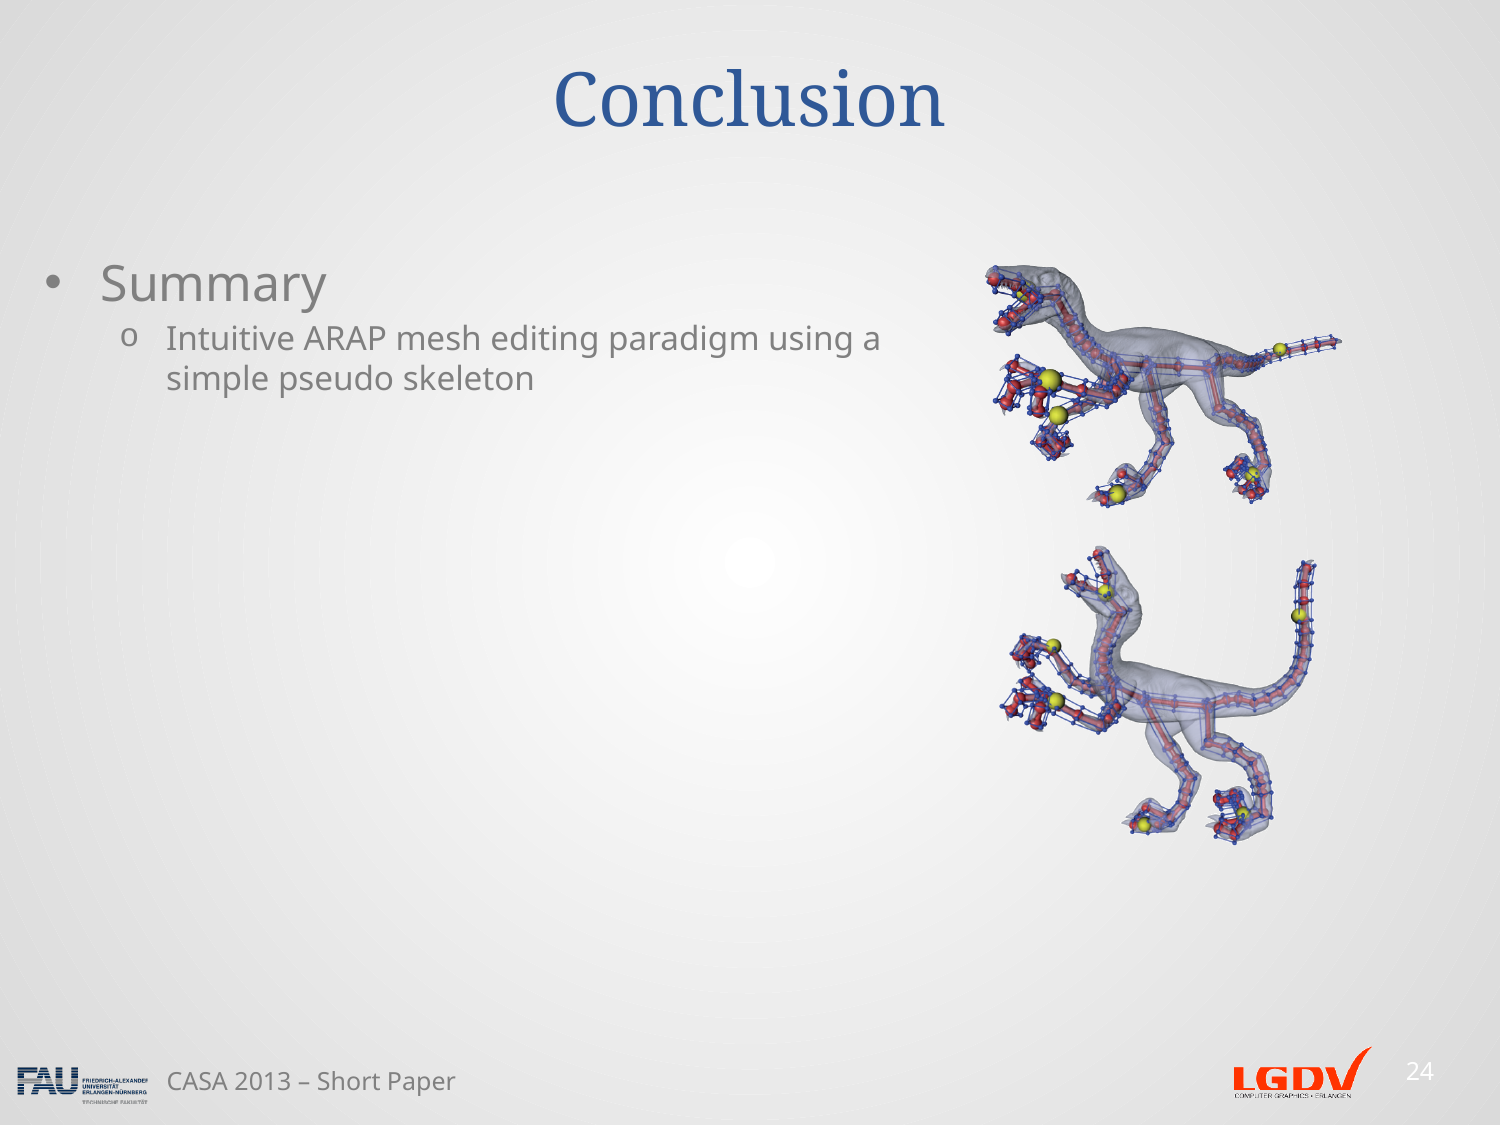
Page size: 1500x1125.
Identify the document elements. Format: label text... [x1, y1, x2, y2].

slide_number 24 [1401, 1042, 1494, 1103]
picture [1233, 1046, 1372, 1098]
text_box CASA 2013 – Short Paper [152, 1058, 857, 1118]
list Summary Intuitive ARAP mesh editing paradigm using a simple pseudo skeleton [29, 243, 904, 1047]
picture [17, 1054, 148, 1118]
text_box Conclusion [74, 0, 1425, 149]
picture [974, 243, 1353, 859]
